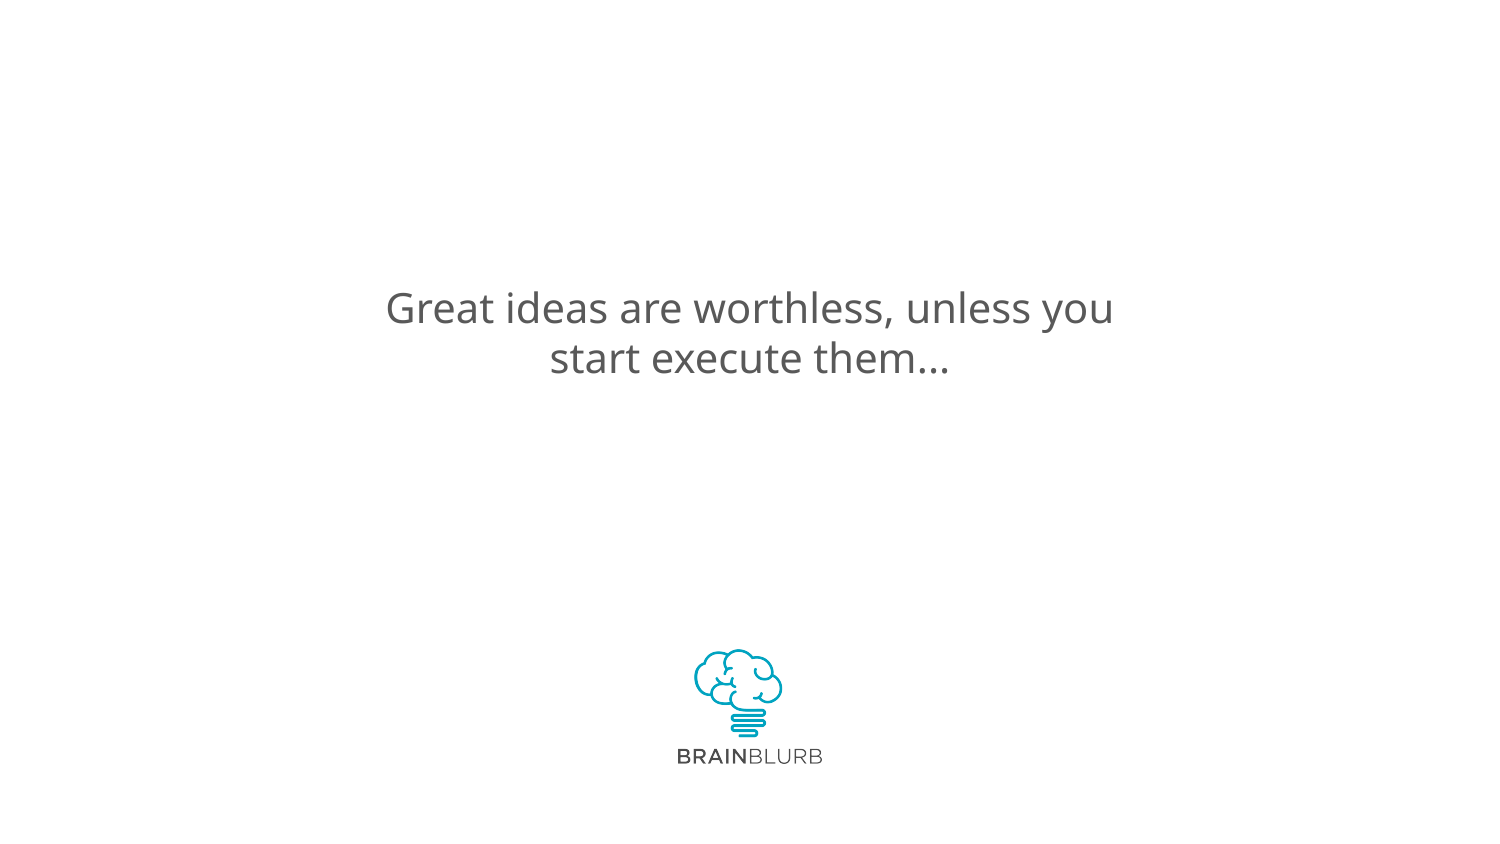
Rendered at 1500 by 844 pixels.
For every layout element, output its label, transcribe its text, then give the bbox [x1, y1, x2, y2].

picture [678, 649, 822, 764]
subtitle Great ideas are worthless, unless you start execute them... [344, 267, 1156, 577]
